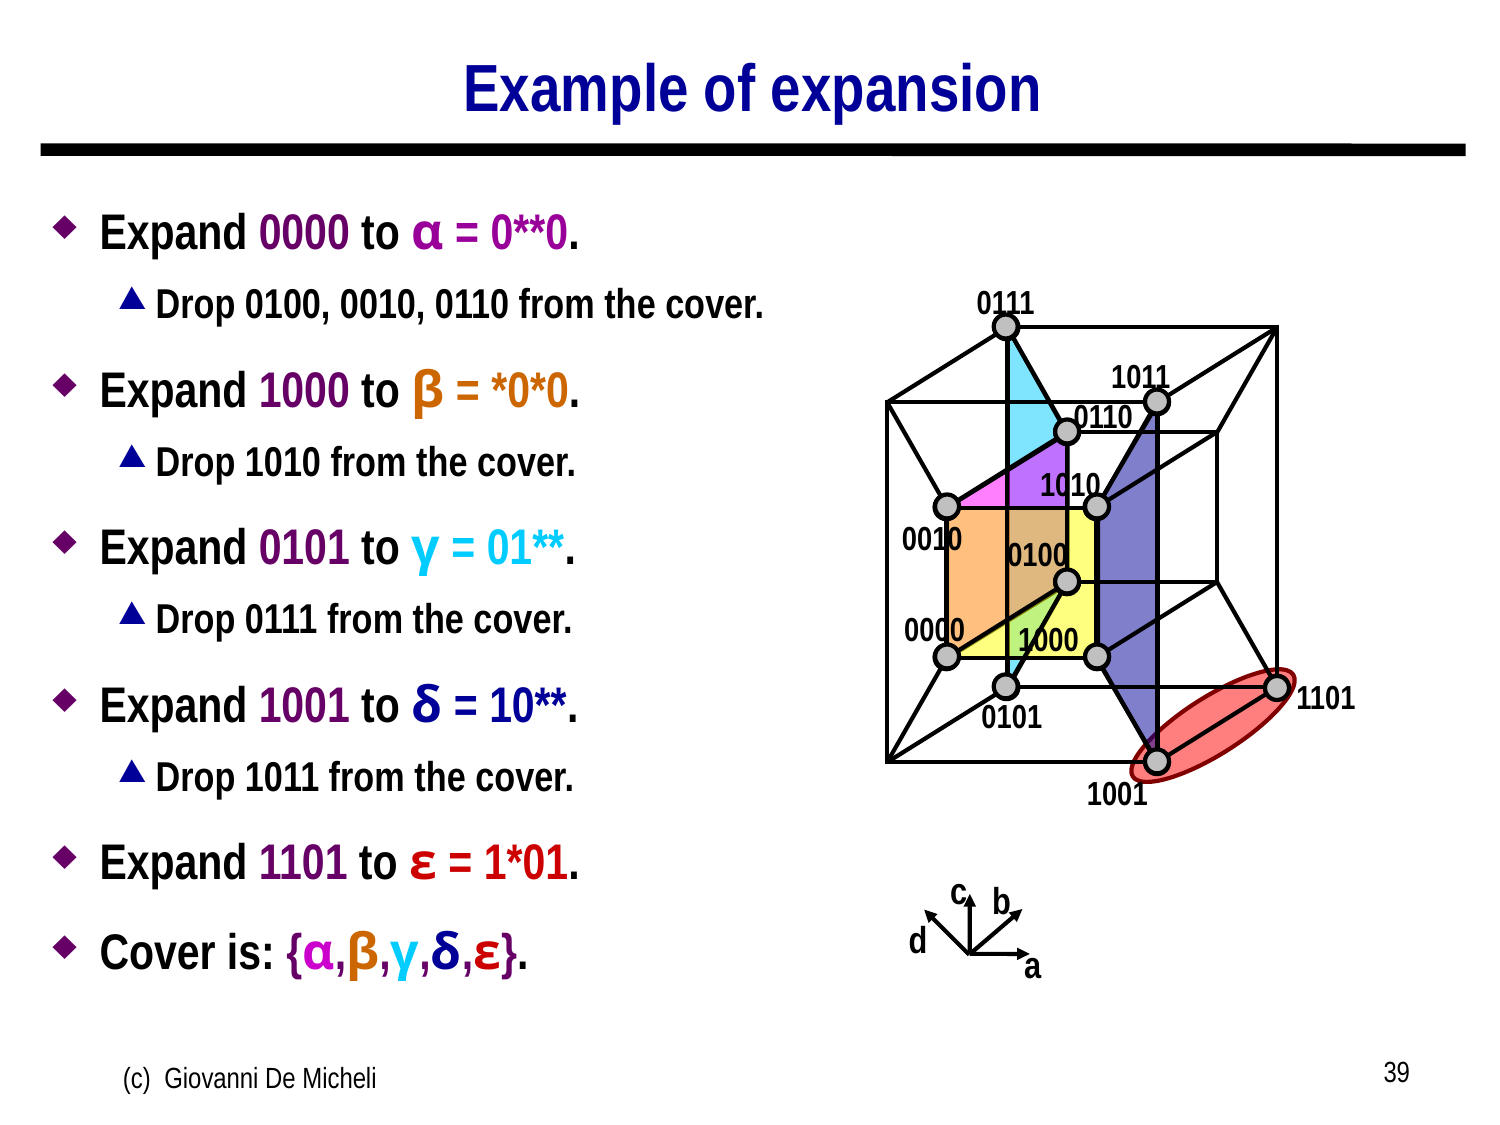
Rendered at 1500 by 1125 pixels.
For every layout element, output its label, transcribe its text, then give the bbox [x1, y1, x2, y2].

text_box 0101 [966, 687, 1058, 743]
text_box 1011 [1096, 347, 1186, 403]
text_box 0100 [992, 526, 1084, 581]
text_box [893, 859, 1057, 995]
text_box 0000 [889, 601, 980, 656]
text_box [887, 402, 1157, 763]
footer (c) Giovanni De Micheli [12, 1051, 488, 1125]
slide_number 39 [1074, 1045, 1426, 1124]
text_box [1085, 494, 1110, 519]
text_box [1055, 569, 1080, 594]
text_box 1010 [1025, 455, 1116, 511]
text_box 1101 [1281, 668, 1371, 724]
text_box 0010 [886, 509, 978, 565]
text_box [1158, 688, 1281, 780]
text_box 0110 [1058, 387, 1148, 443]
text_box [1007, 327, 1277, 688]
list Expand 0000 to α = 0**0. Drop 0100, 0010, 0110 from the cover. Expand 1000 to β = *0*0. Drop 1010 from the cover. Expand 0101 to γ = 01**. Drop 0111 from the cover. Expand 1001 to δ = 10**. Drop 1011 from the cover. Expand 1101 to ε = 1*01. Cover is: {α,β,γ,δ,ε}. [37, 177, 1465, 1032]
text_box [1265, 676, 1289, 700]
text_box [993, 314, 1018, 339]
text_box [1145, 389, 1169, 414]
text_box 1001 [1072, 765, 1163, 820]
text_box [1055, 419, 1080, 444]
text_box [1089, 644, 1110, 669]
title Example of expansion [39, 33, 1467, 146]
text_box [993, 674, 1018, 699]
text_box [935, 644, 960, 669]
text_box 1000 [1003, 610, 1095, 666]
text_box [935, 494, 960, 519]
text_box 0111 [961, 273, 1050, 329]
text_box [1145, 749, 1169, 774]
